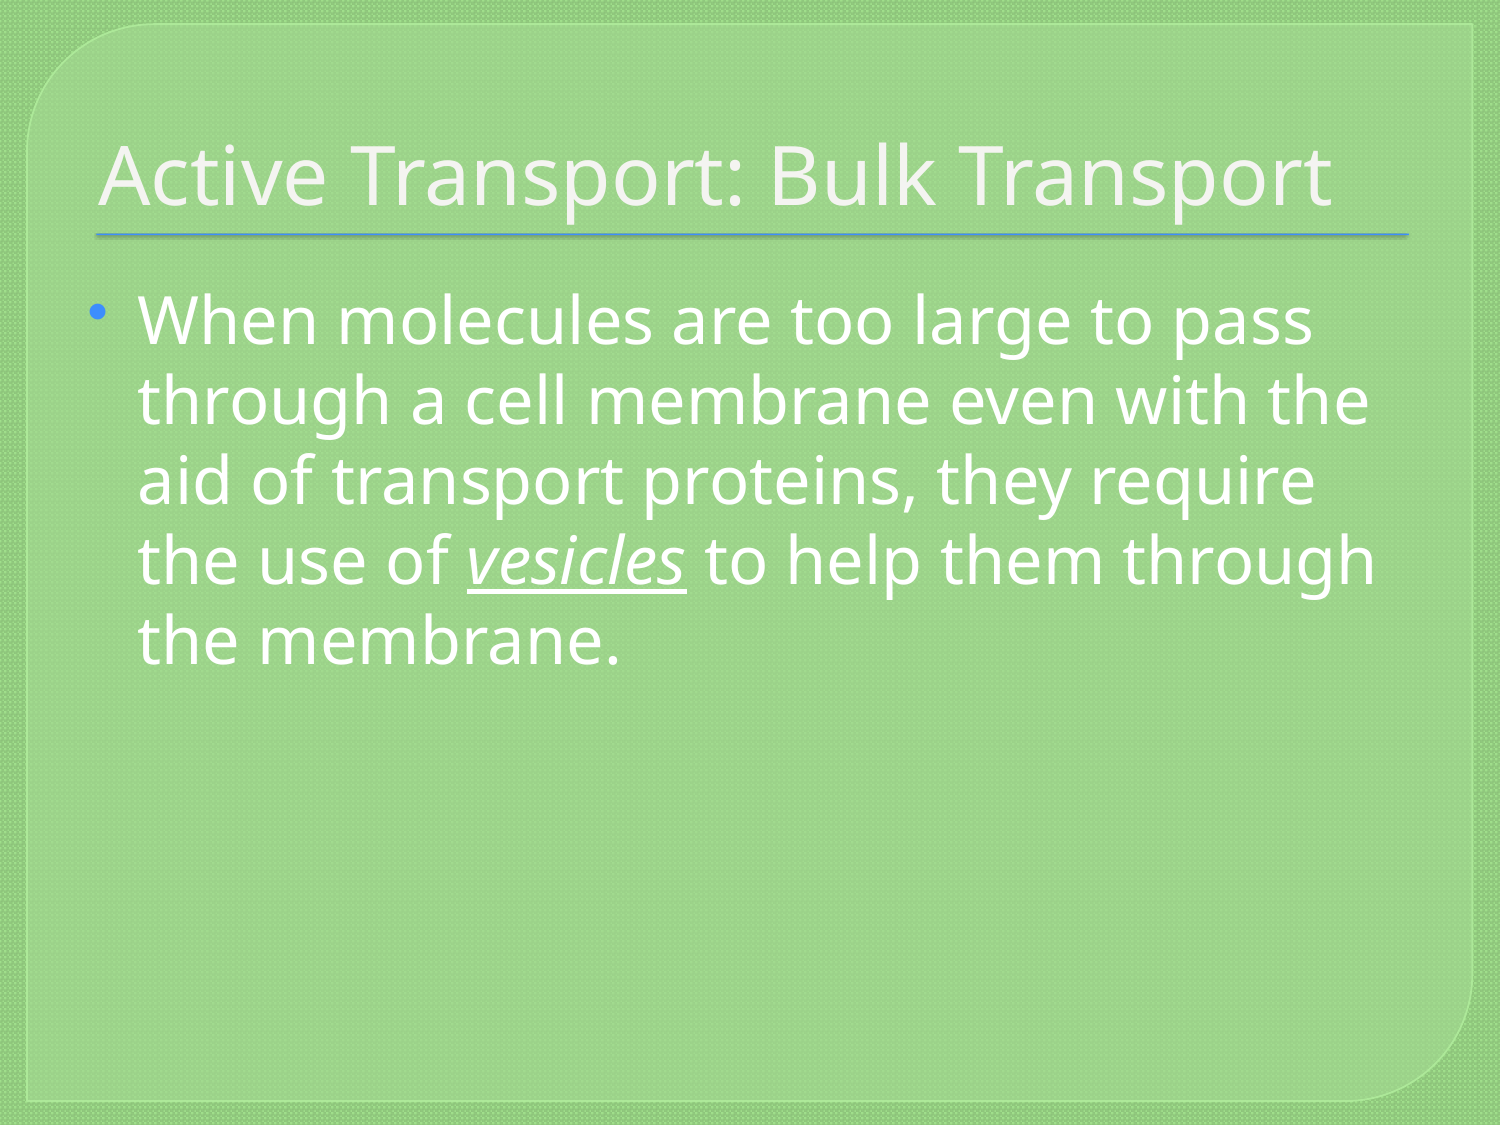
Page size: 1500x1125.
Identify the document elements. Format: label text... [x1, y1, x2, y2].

list When molecules are too large to pass through a cell membrane even with the aid of transport proteins, they require the use of vesicles to help them through the membrane. [75, 270, 1425, 1125]
title Active Transport: Bulk Transport [75, 41, 1425, 230]
